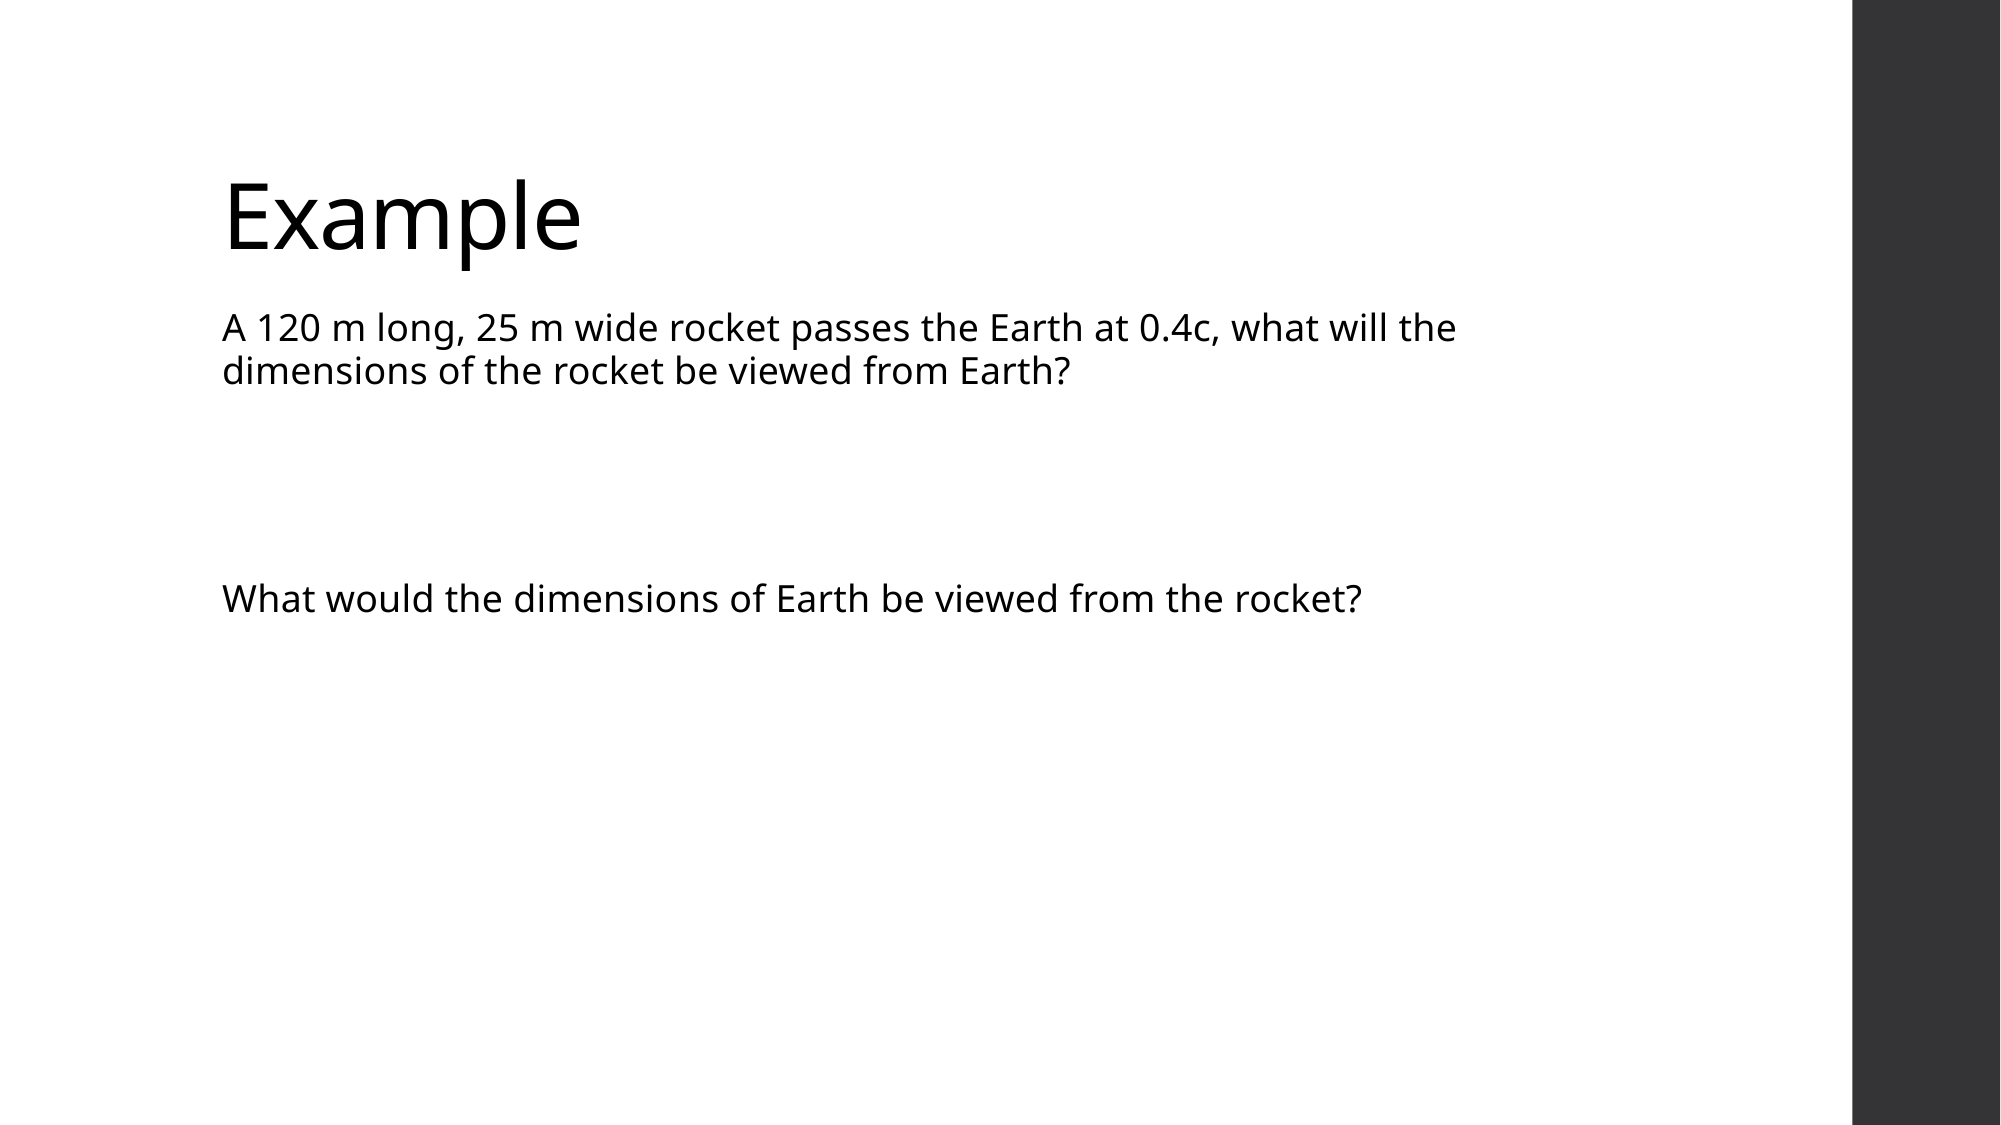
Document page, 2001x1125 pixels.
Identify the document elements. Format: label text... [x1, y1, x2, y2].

title Example [206, 60, 1797, 278]
